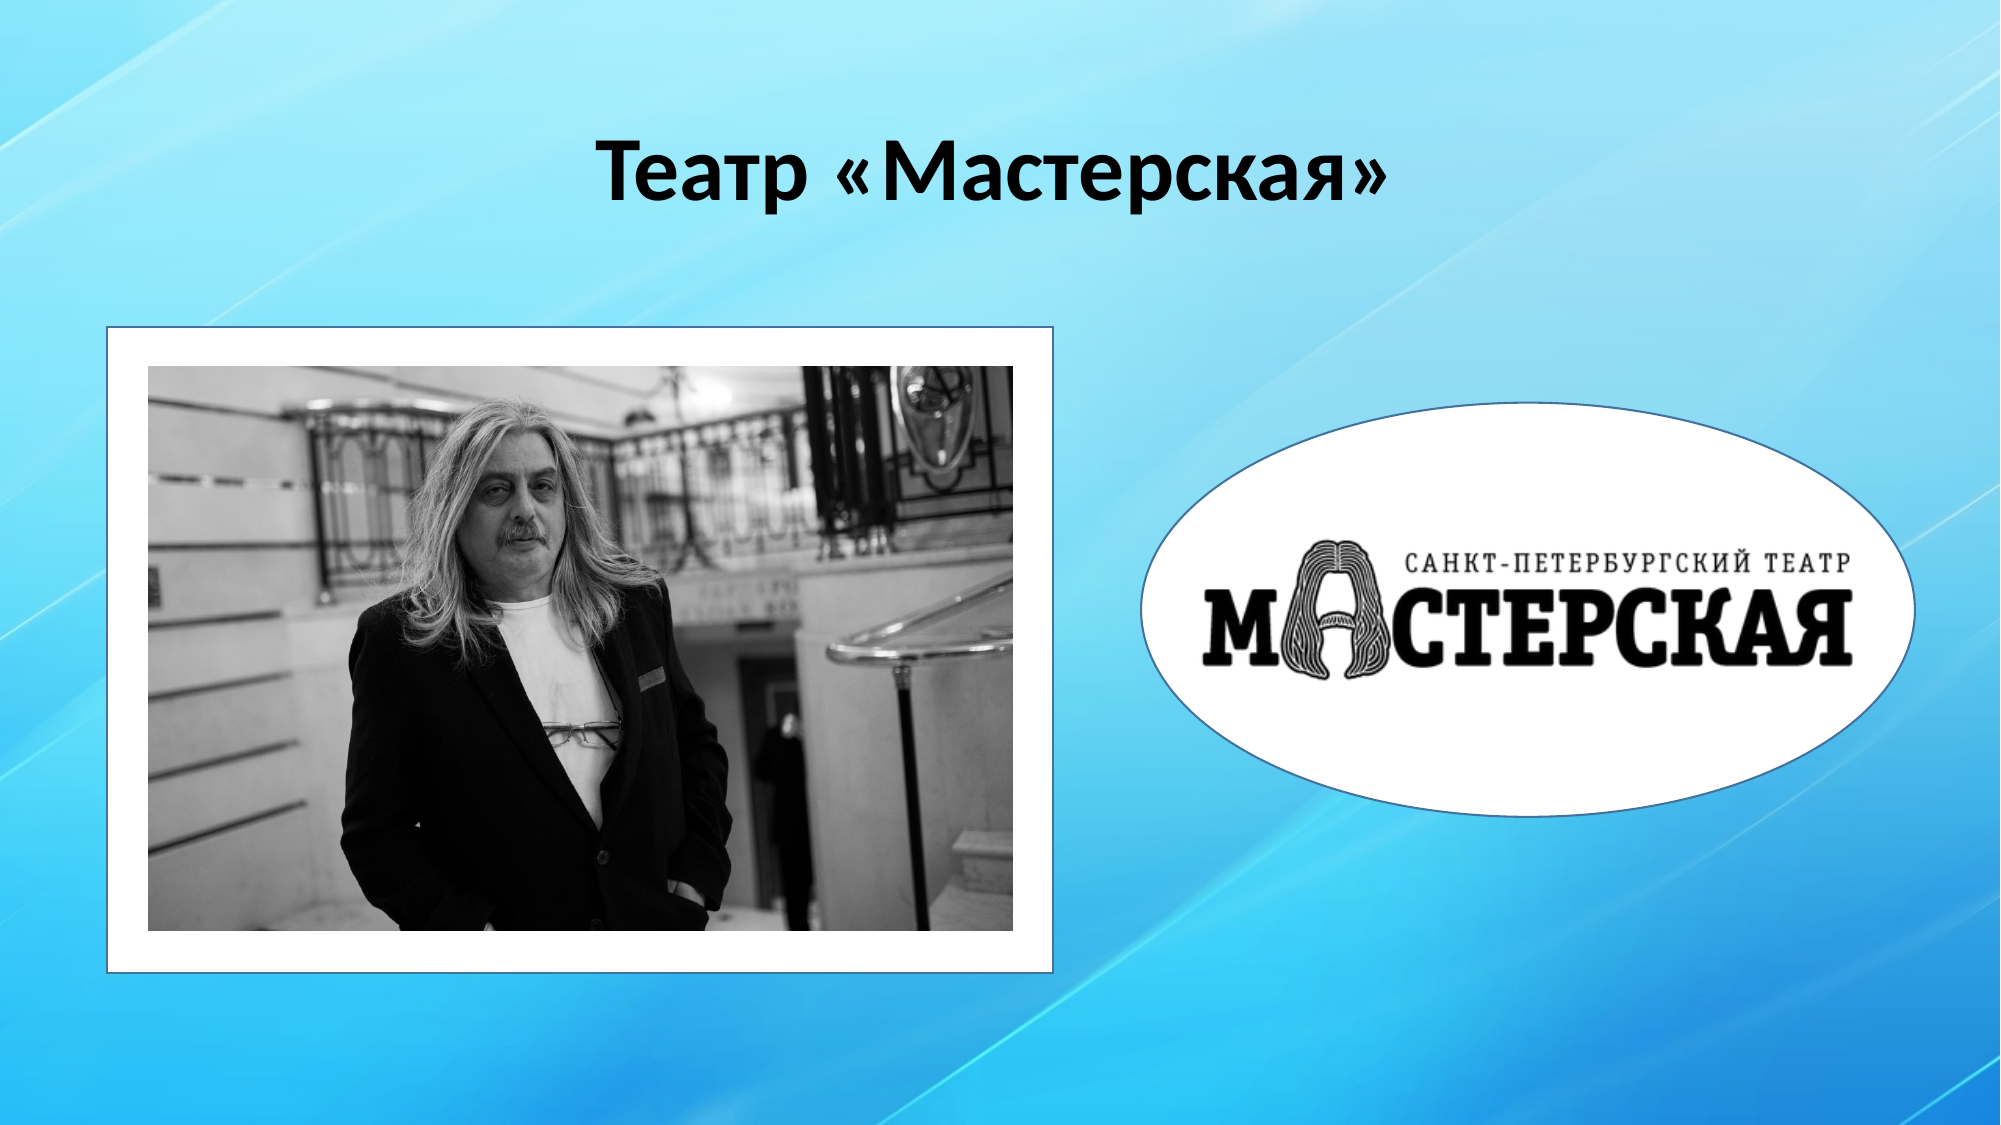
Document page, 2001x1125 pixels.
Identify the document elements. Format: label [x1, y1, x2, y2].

list [0, 0, 2000, 1125]
list [148, 366, 1013, 931]
picture [1194, 533, 1862, 687]
